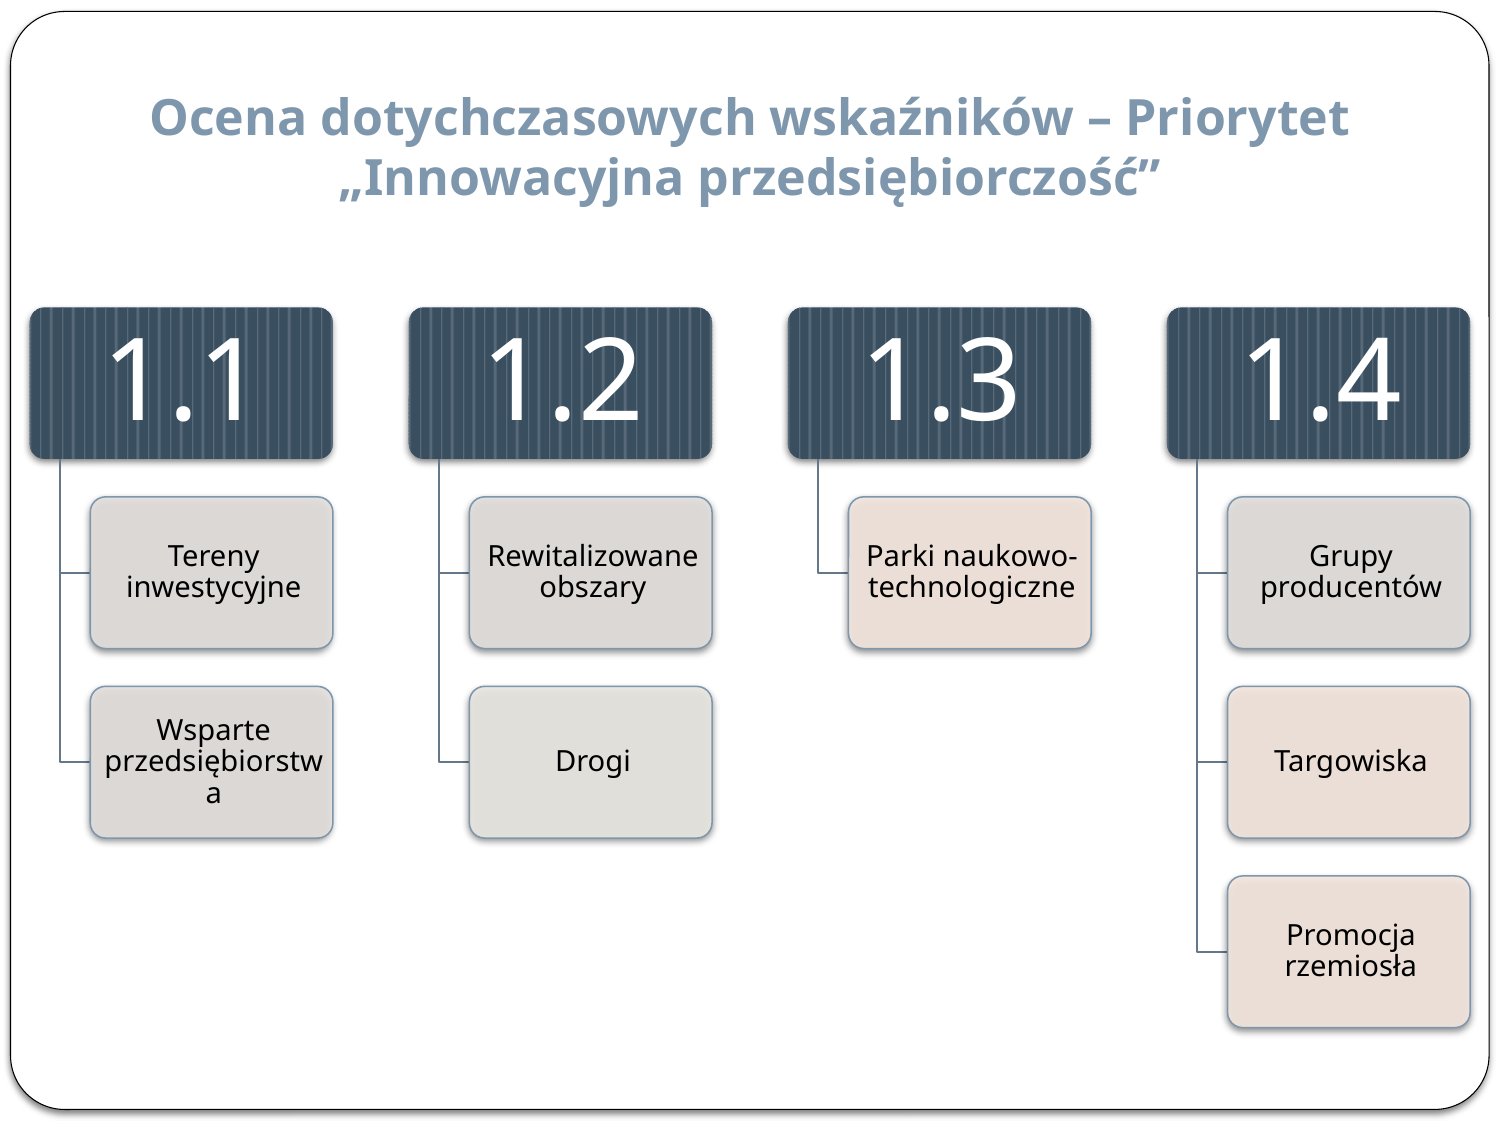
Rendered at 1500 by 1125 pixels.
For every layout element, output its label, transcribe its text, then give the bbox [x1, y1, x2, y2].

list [29, 224, 1471, 1111]
text_box Ocena dotychczasowych wskaźników – Priorytet „Innowacyjna przedsiębiorczość” [41, 78, 1459, 213]
